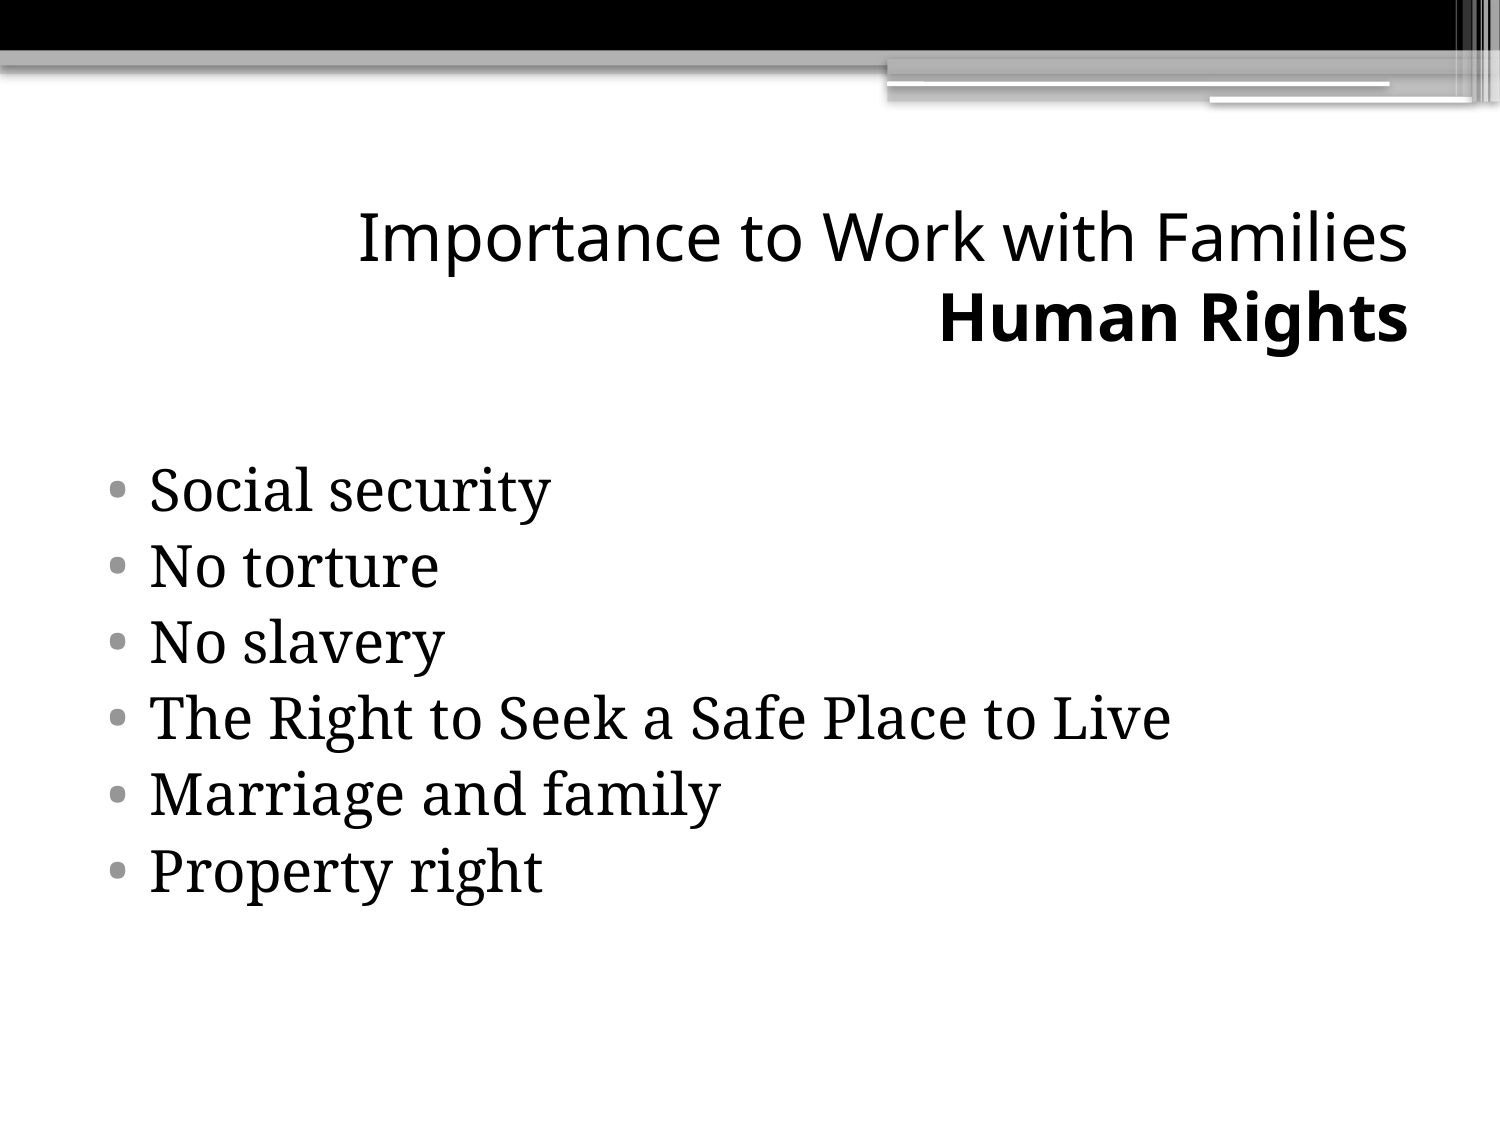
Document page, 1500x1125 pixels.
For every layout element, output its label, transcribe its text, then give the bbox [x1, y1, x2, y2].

title Importance to Work with Families Human Rights [75, 187, 1425, 363]
list Social security No torture No slavery The Right to Seek a Safe Place to Live Marriage and family Property right [75, 368, 1425, 1079]
